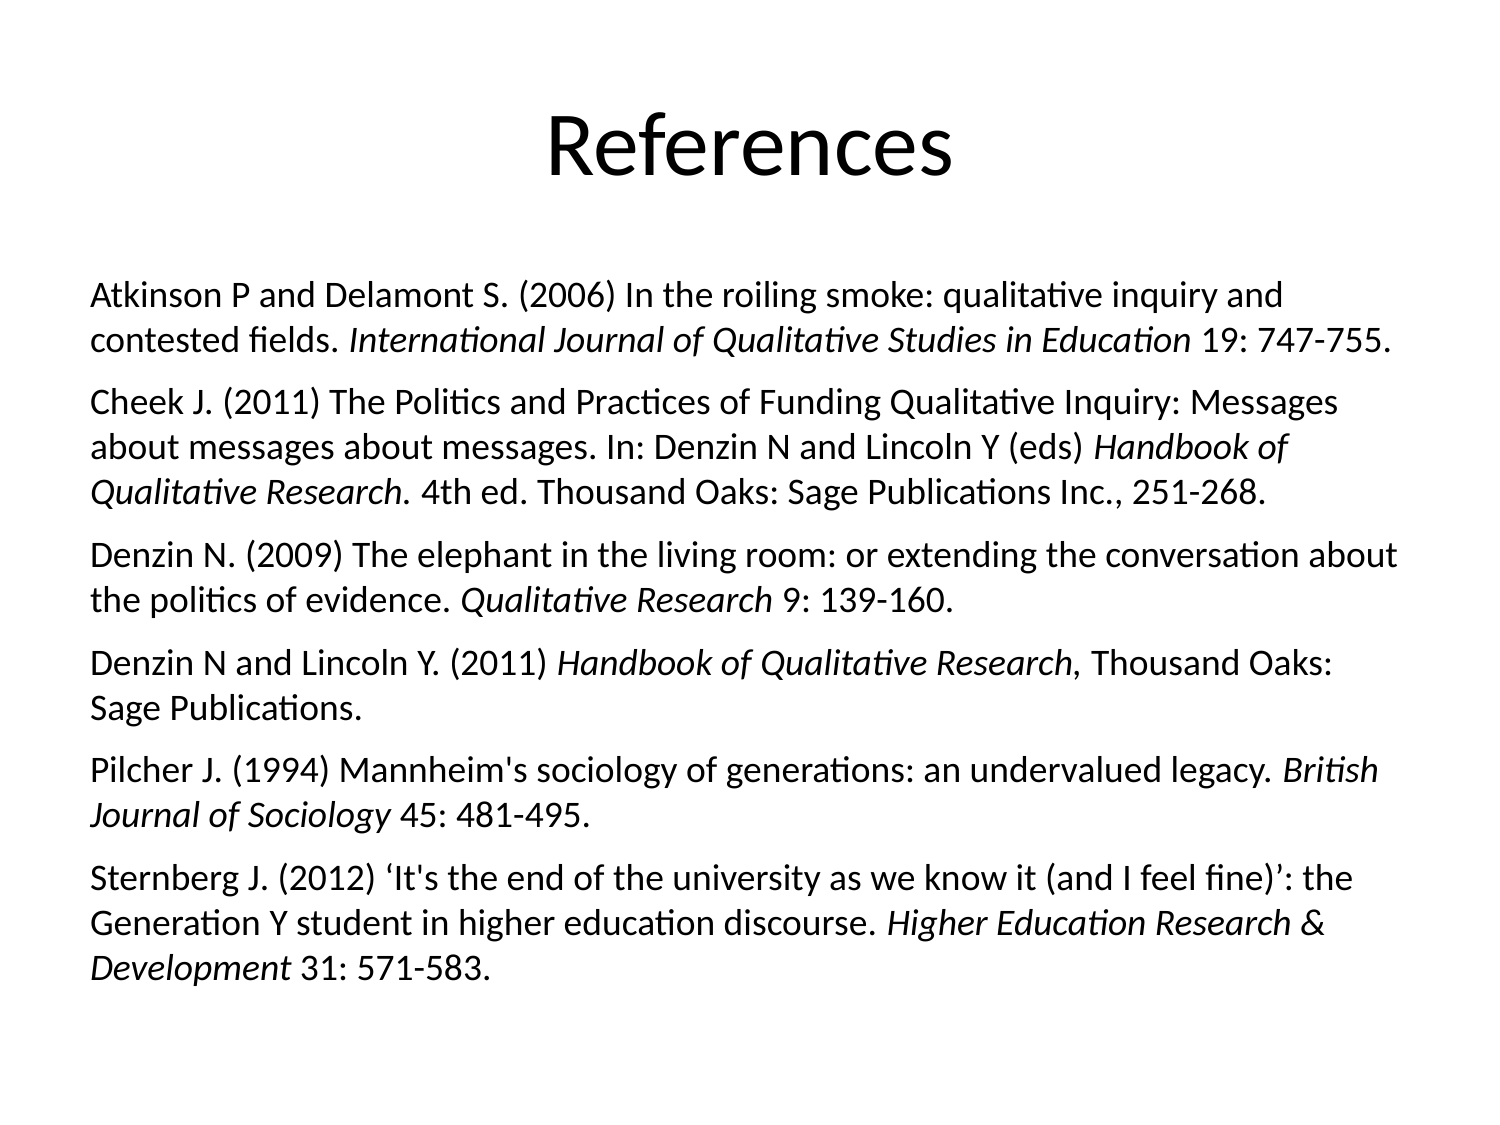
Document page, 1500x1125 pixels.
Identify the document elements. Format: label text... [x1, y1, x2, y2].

list Atkinson P and Delamont S. (2006) In the roiling smoke: qualitative inquiry and contested fields. International Journal of Qualitative Studies in Education 19: 747-755. Cheek J. (2011) The Politics and Practices of Funding Qualitative Inquiry: Messages about messages about messages. In: Denzin N and Lincoln Y (eds) Handbook of Qualitative Research. 4th ed. Thousand Oaks: Sage Publications Inc., 251-268. Denzin N. (2009) The elephant in the living room: or extending the conversation about the politics of evidence. Qualitative Research 9: 139-160. Denzin N and Lincoln Y. (2011) Handbook of Qualitative Research, Thousand Oaks: Sage Publications. Pilcher J. (1994) Mannheim's sociology of generations: an undervalued legacy. British Journal of Sociology 45: 481-495. Sternberg J. (2012) ‘It's the end of the university as we know it (and I feel fine)’: the Generation Y student in higher education discourse. Higher Education Research & Development 31: 571-583. [75, 262, 1425, 1051]
title References [75, 45, 1425, 233]
